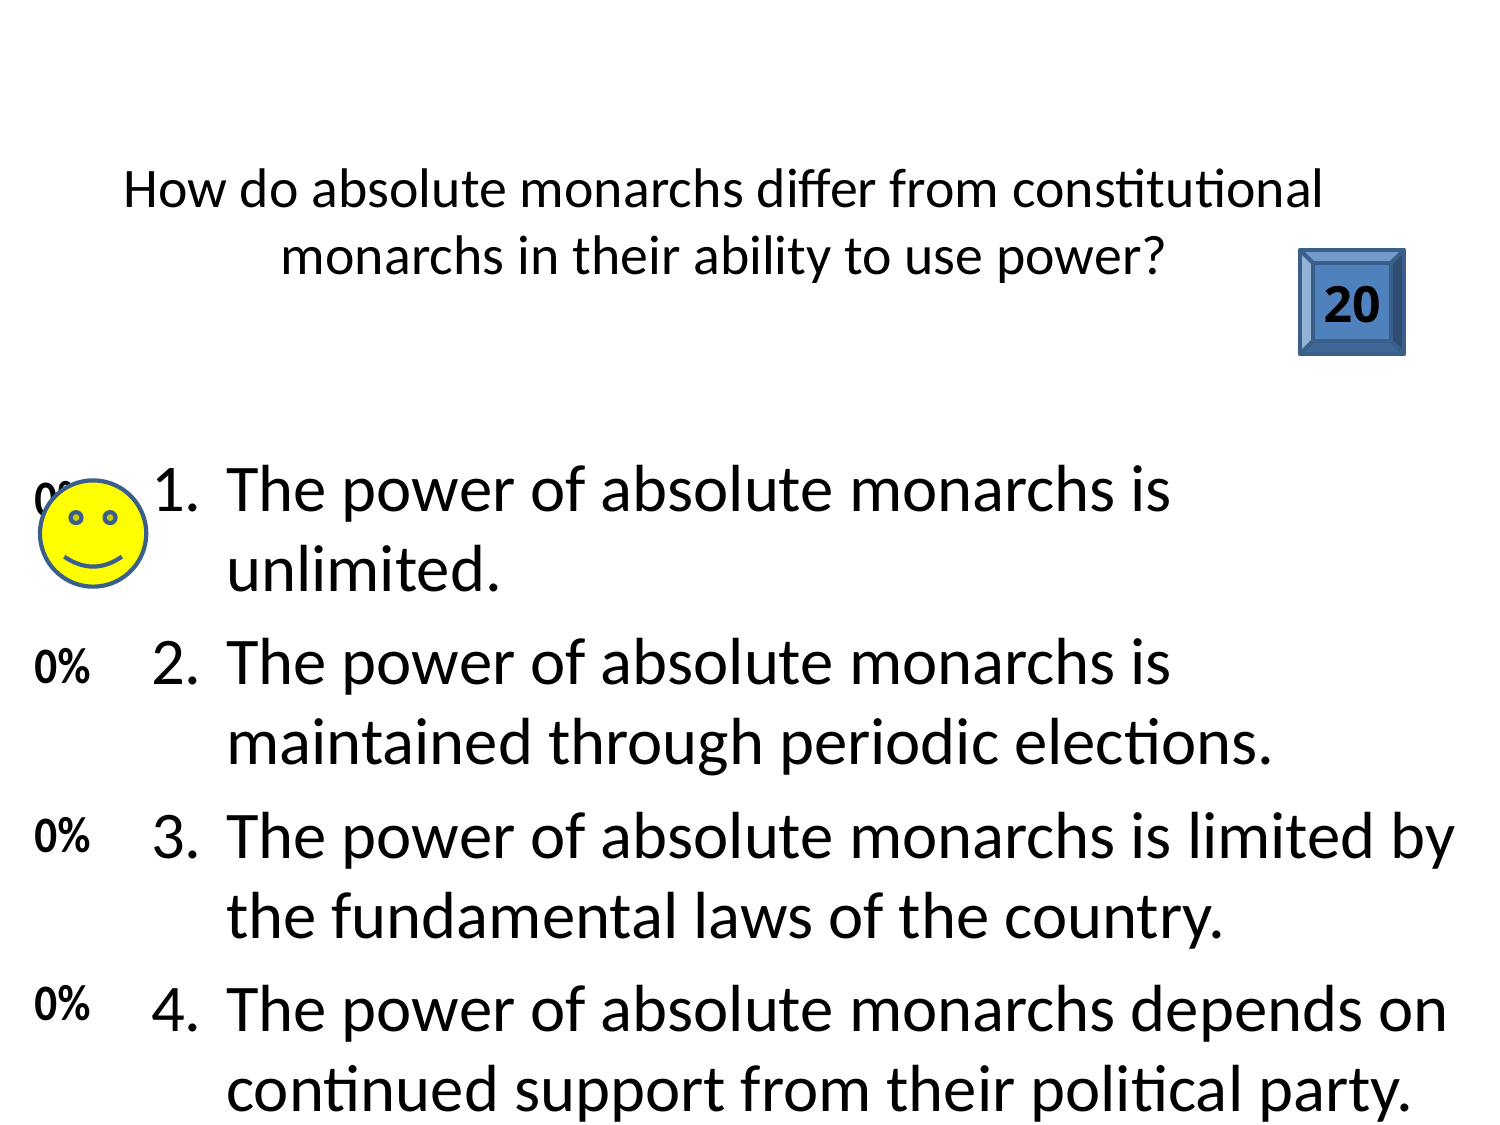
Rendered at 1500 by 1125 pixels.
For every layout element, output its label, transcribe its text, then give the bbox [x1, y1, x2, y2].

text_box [1, 399, 1500, 1125]
title How do absolute monarchs differ from constitutional monarchs in their ability to use power? [87, 125, 1363, 313]
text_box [1299, 249, 1405, 355]
